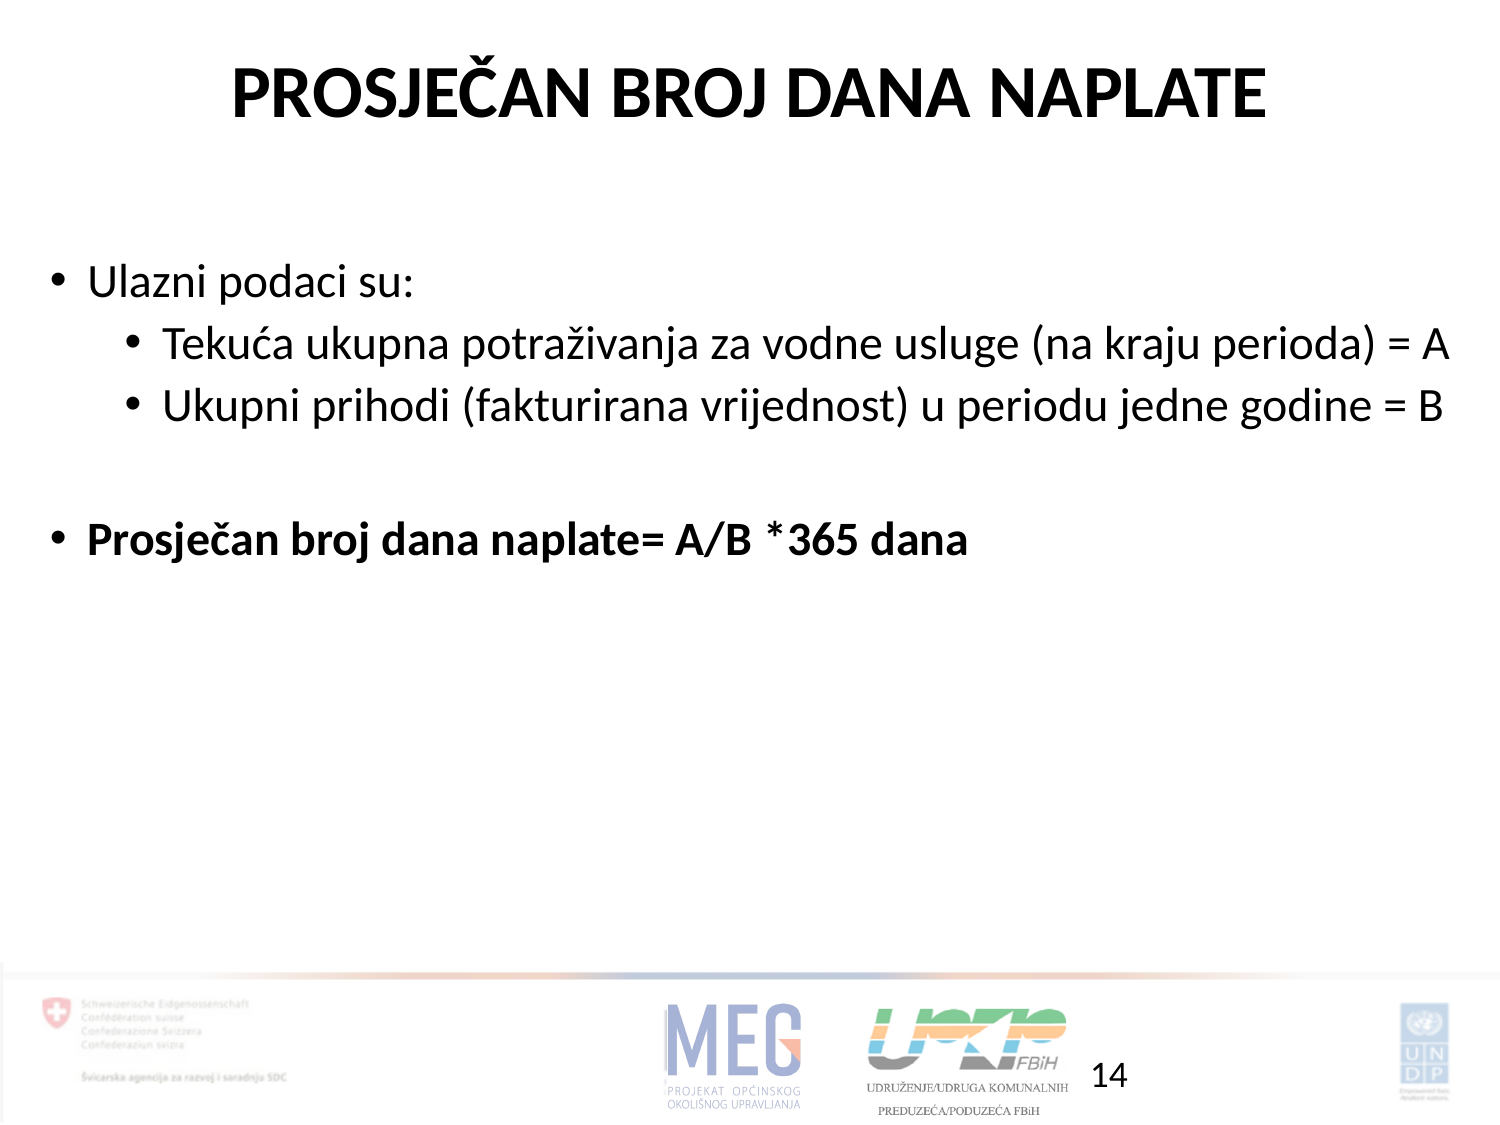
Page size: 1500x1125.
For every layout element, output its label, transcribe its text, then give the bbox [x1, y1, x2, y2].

text_box PROSJEČAN BROJ DANA NAPLATE [74, 45, 1425, 209]
text_box 14 [1074, 1042, 1425, 1103]
text_box Ulazni podaci su: Tekuća ukupna potraživanja za vodne usluge (na kraju perioda) = A Ukupni prihodi (fakturirana vrijednost) u periodu jedne godine = B Prosječan broj dana naplate= A/B *365 dana [34, 248, 1500, 984]
